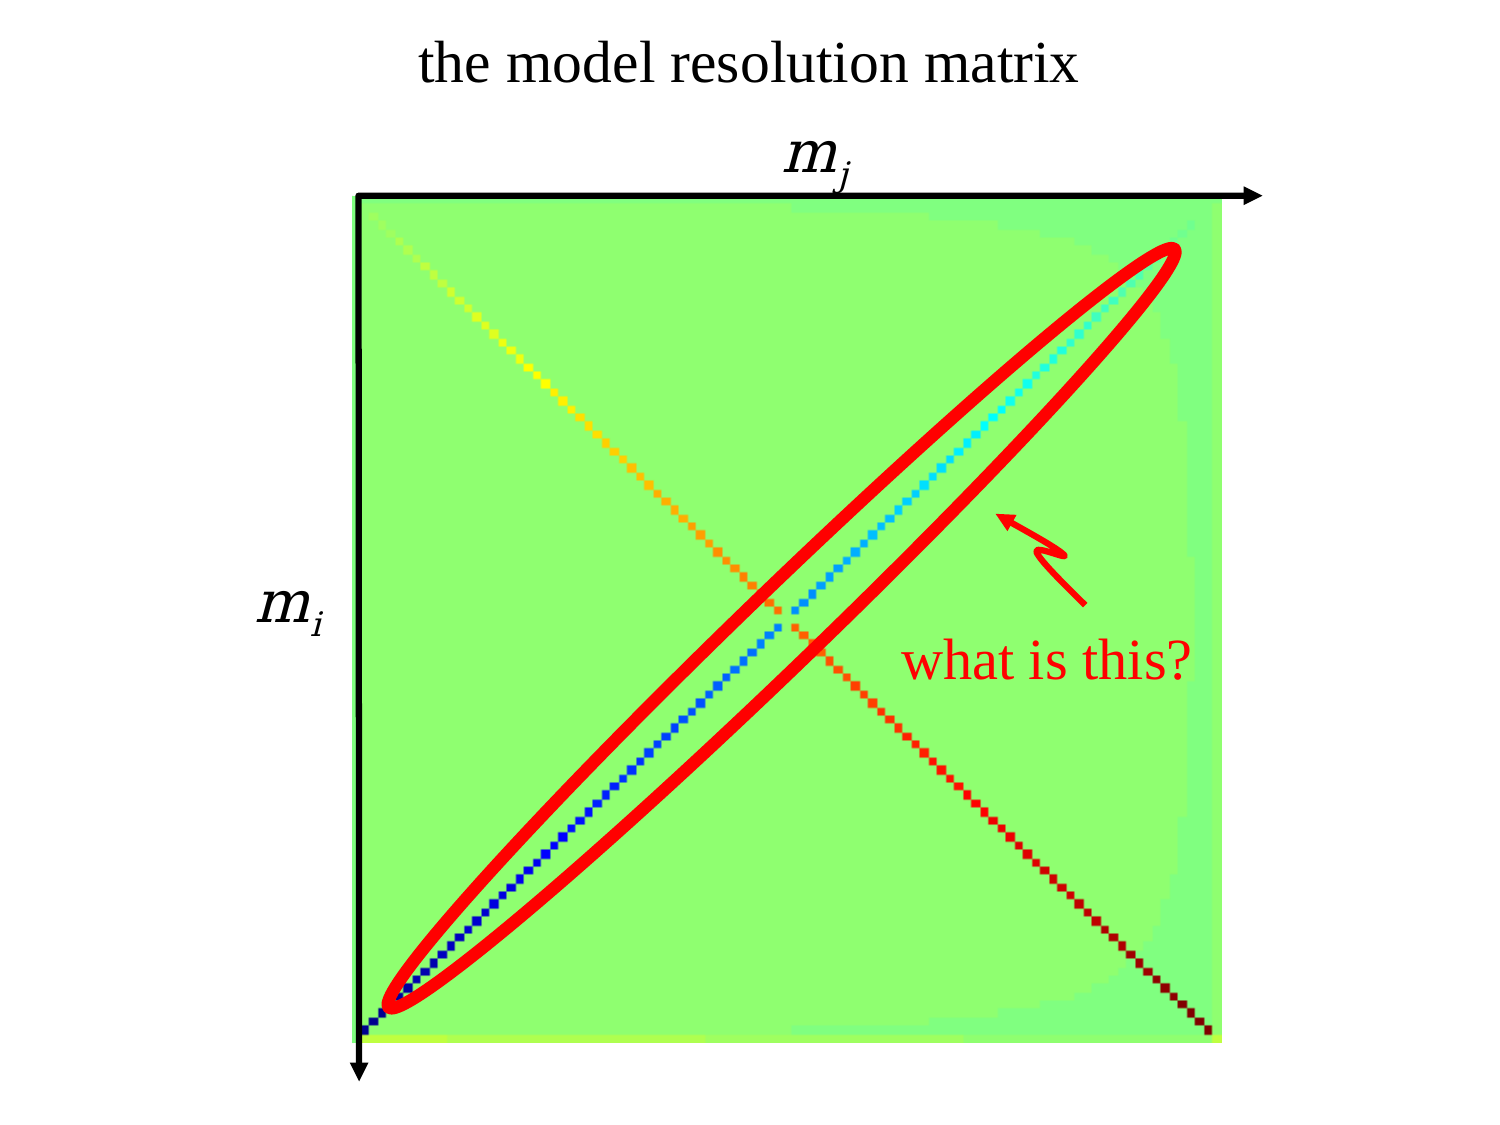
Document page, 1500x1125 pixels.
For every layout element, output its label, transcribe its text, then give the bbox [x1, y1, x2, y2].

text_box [224, 106, 1263, 1082]
title the model resolution matrix [0, 15, 1500, 103]
